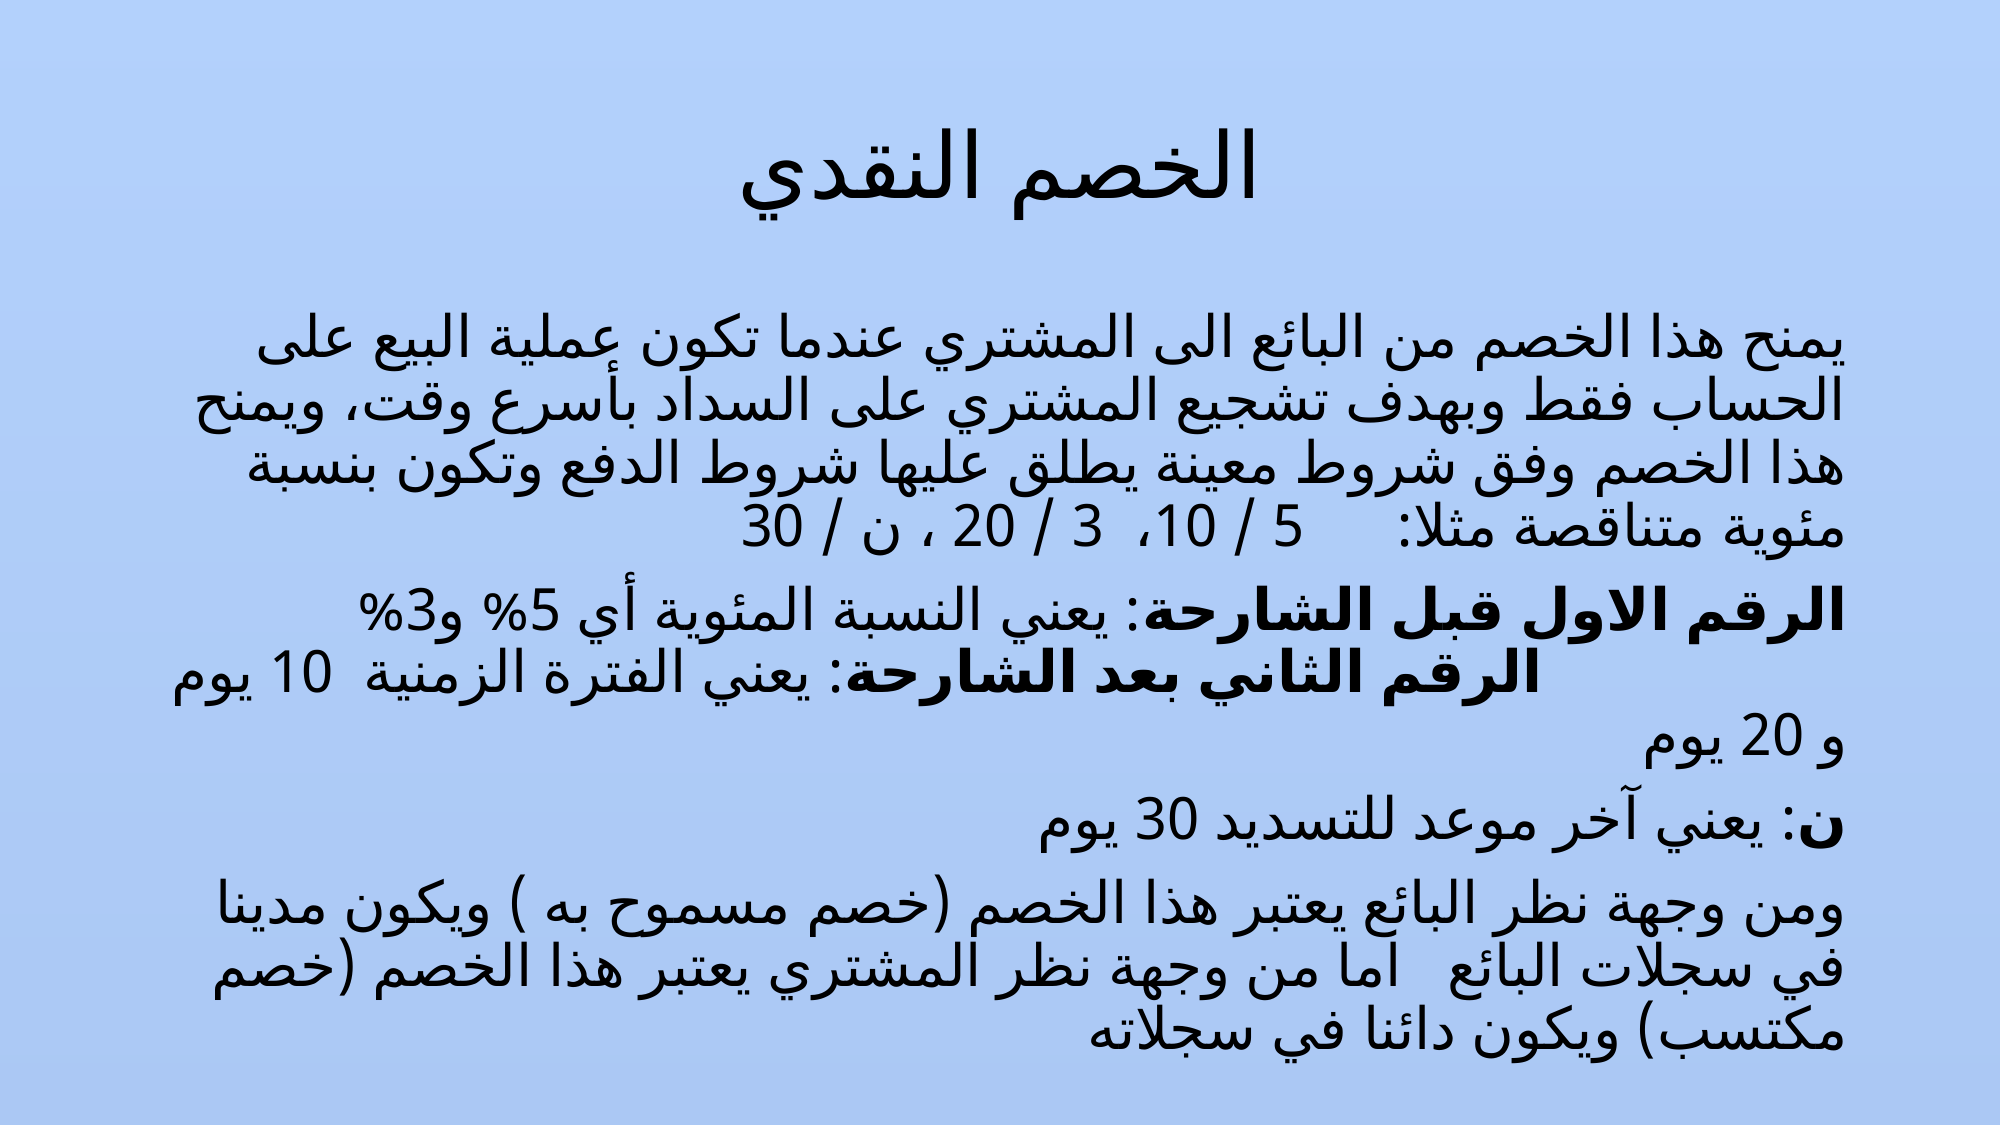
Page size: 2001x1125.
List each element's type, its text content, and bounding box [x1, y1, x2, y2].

list يمنح هذا الخصم من البائع الى المشتري عندما تكون عملية البيع على الحساب فقط وبهدف تشجيع المشتري على السداد بأسرع وقت، ويمنح هذا الخصم وفق شروط معينة يطلق عليها شروط الدفع وتكون بنسبة مئوية متناقصة مثلا: 5 / 10، 3 / 20 ، ن / 30 الرقم الاول قبل الشارحة: يعني النسبة المئوية أي 5% و3% الرقم الثاني بعد الشارحة: يعني الفترة الزمنية 10 يوم و 20 يوم ن: يعني آخر موعد للتسديد 30 يوم ومن وجهة نظر البائع يعتبر هذا الخصم (خصم مسموح به ) ويكون مدينا في سجلات البائع اما من وجهة نظر المشتري يعتبر هذا الخصم (خصم مكتسب) ويكون دائنا في سجلاته [137, 299, 1863, 1014]
title الخصم النقدي [137, 59, 1863, 278]
